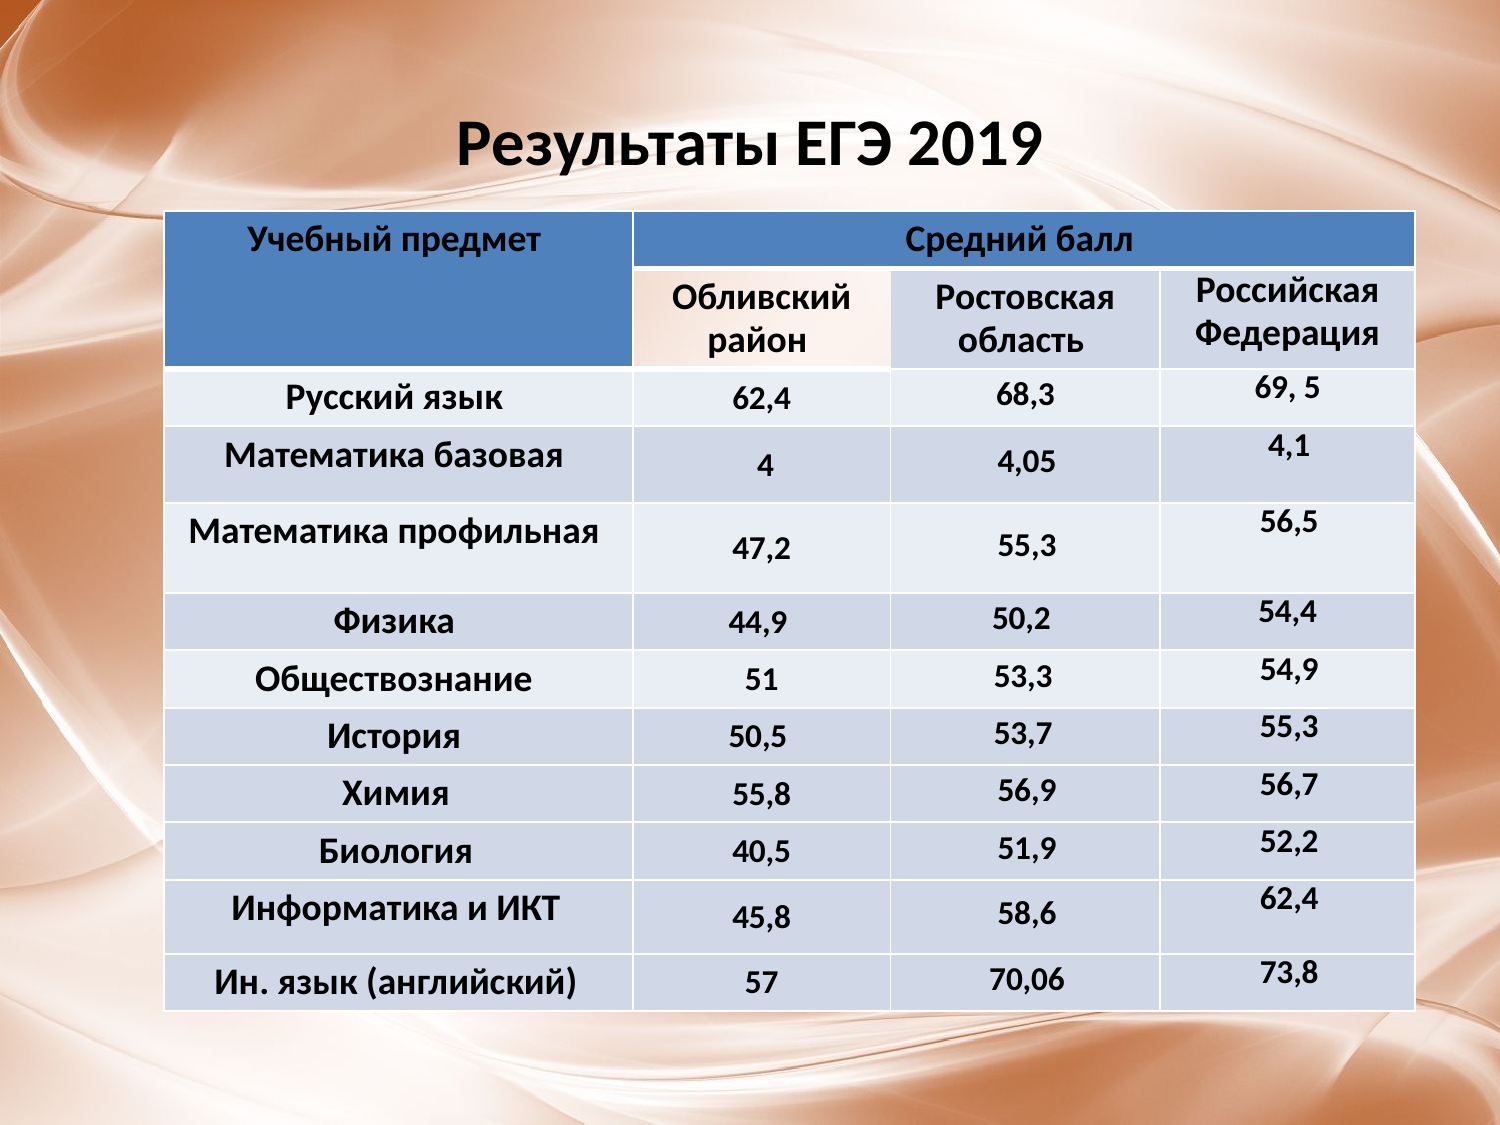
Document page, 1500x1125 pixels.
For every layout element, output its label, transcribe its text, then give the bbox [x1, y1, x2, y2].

table_cell 62,4 [634, 372, 890, 425]
table_cell 55,3 [1161, 709, 1414, 764]
table_cell 54,4 [1161, 594, 1414, 649]
table_cell 53,7 [891, 709, 1159, 764]
table_cell 55,8 [634, 766, 890, 821]
table_cell 52,2 [1161, 823, 1414, 879]
table_cell 56,7 [1161, 766, 1414, 821]
table_cell 4 [634, 427, 890, 502]
table_cell Физика [165, 594, 632, 649]
table_cell 47,2 [634, 504, 890, 592]
table_cell История [165, 709, 632, 764]
table_header Учебный предмет [165, 212, 632, 366]
table_cell 62,4 [1161, 881, 1414, 953]
table_cell 56,5 [1161, 504, 1414, 592]
table_cell Обществознание [165, 651, 632, 707]
table_cell Ростовская область [891, 271, 1159, 368]
table_cell 51 [634, 651, 890, 707]
table_cell 55,3 [891, 504, 1159, 592]
table_cell Обливский район [634, 271, 891, 366]
table_cell 54,9 [1161, 651, 1414, 707]
table_cell Химия [165, 766, 632, 821]
table_cell 58,6 [891, 881, 1159, 953]
table_cell Российская Федерация [1161, 271, 1414, 368]
table_cell 4,05 [891, 427, 1159, 502]
table_cell Математика базовая [165, 427, 632, 502]
table_cell 73,8 [1161, 955, 1414, 1010]
table_cell 44,9 [634, 594, 890, 649]
table_cell Биология [165, 823, 632, 879]
table_cell Математика профильная [165, 504, 632, 592]
table_header Средний балл [634, 212, 1414, 266]
table_cell Информатика и ИКТ [165, 881, 632, 953]
table_cell Русский язык [165, 372, 632, 425]
table_cell 50,2 [891, 594, 1159, 649]
table_cell 53,3 [891, 651, 1159, 707]
table_cell 51,9 [891, 823, 1159, 879]
table_cell 57 [634, 955, 890, 1010]
table_cell 68,3 [891, 370, 1159, 425]
table_cell 45,8 [634, 881, 890, 953]
picture [0, 0, 1500, 1125]
table_cell 50,5 [634, 709, 890, 764]
table_cell 40,5 [634, 823, 890, 879]
table_cell 4,1 [1161, 427, 1414, 502]
table_cell 69, 5 [1161, 370, 1414, 425]
table_cell 56,9 [891, 766, 1159, 821]
title Результаты ЕГЭ 2019 [75, 45, 1425, 233]
table_cell Ин. язык (английский) [165, 955, 632, 1010]
table_cell 70,06 [891, 955, 1159, 1010]
